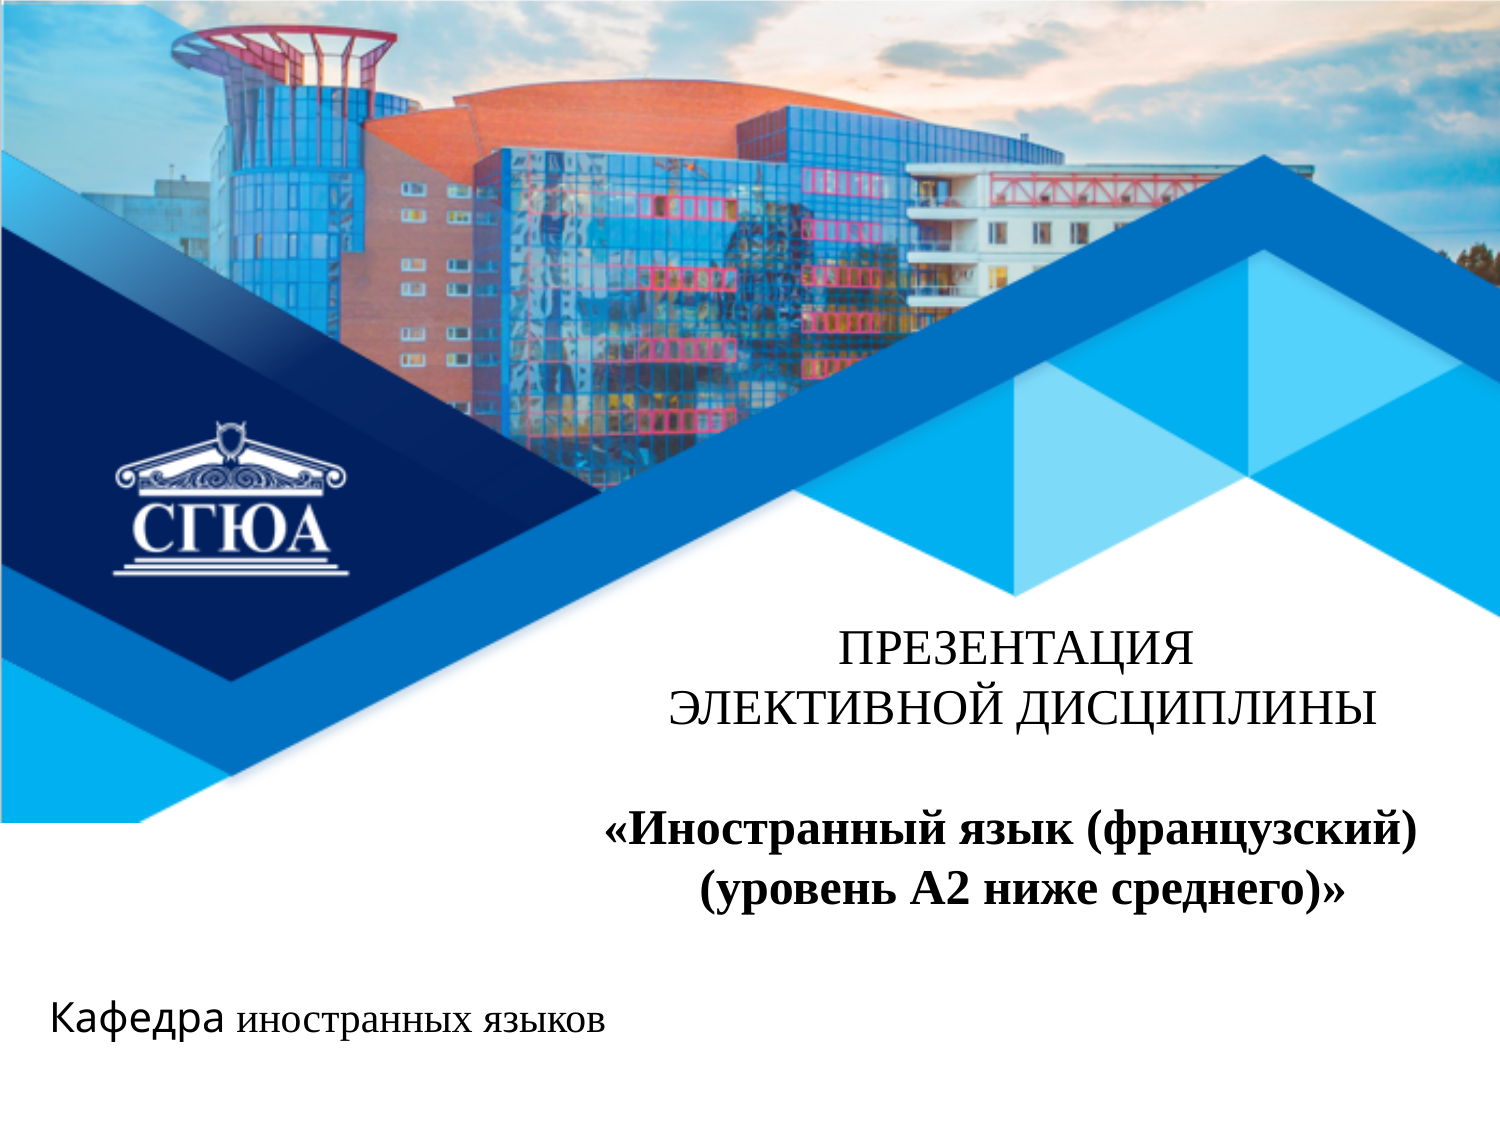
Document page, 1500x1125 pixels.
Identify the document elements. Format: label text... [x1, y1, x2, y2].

text_box Кафедра иностранных языков [34, 983, 1481, 1125]
picture [0, 0, 1500, 823]
text_box ПРЕЗЕНТАЦИЯ ЭЛЕКТИВНОЙ ДИСЦИПЛИНЫ «Иностранный язык (французский) (уровень А2 ниже среднего)» [460, 823, 1500, 1125]
